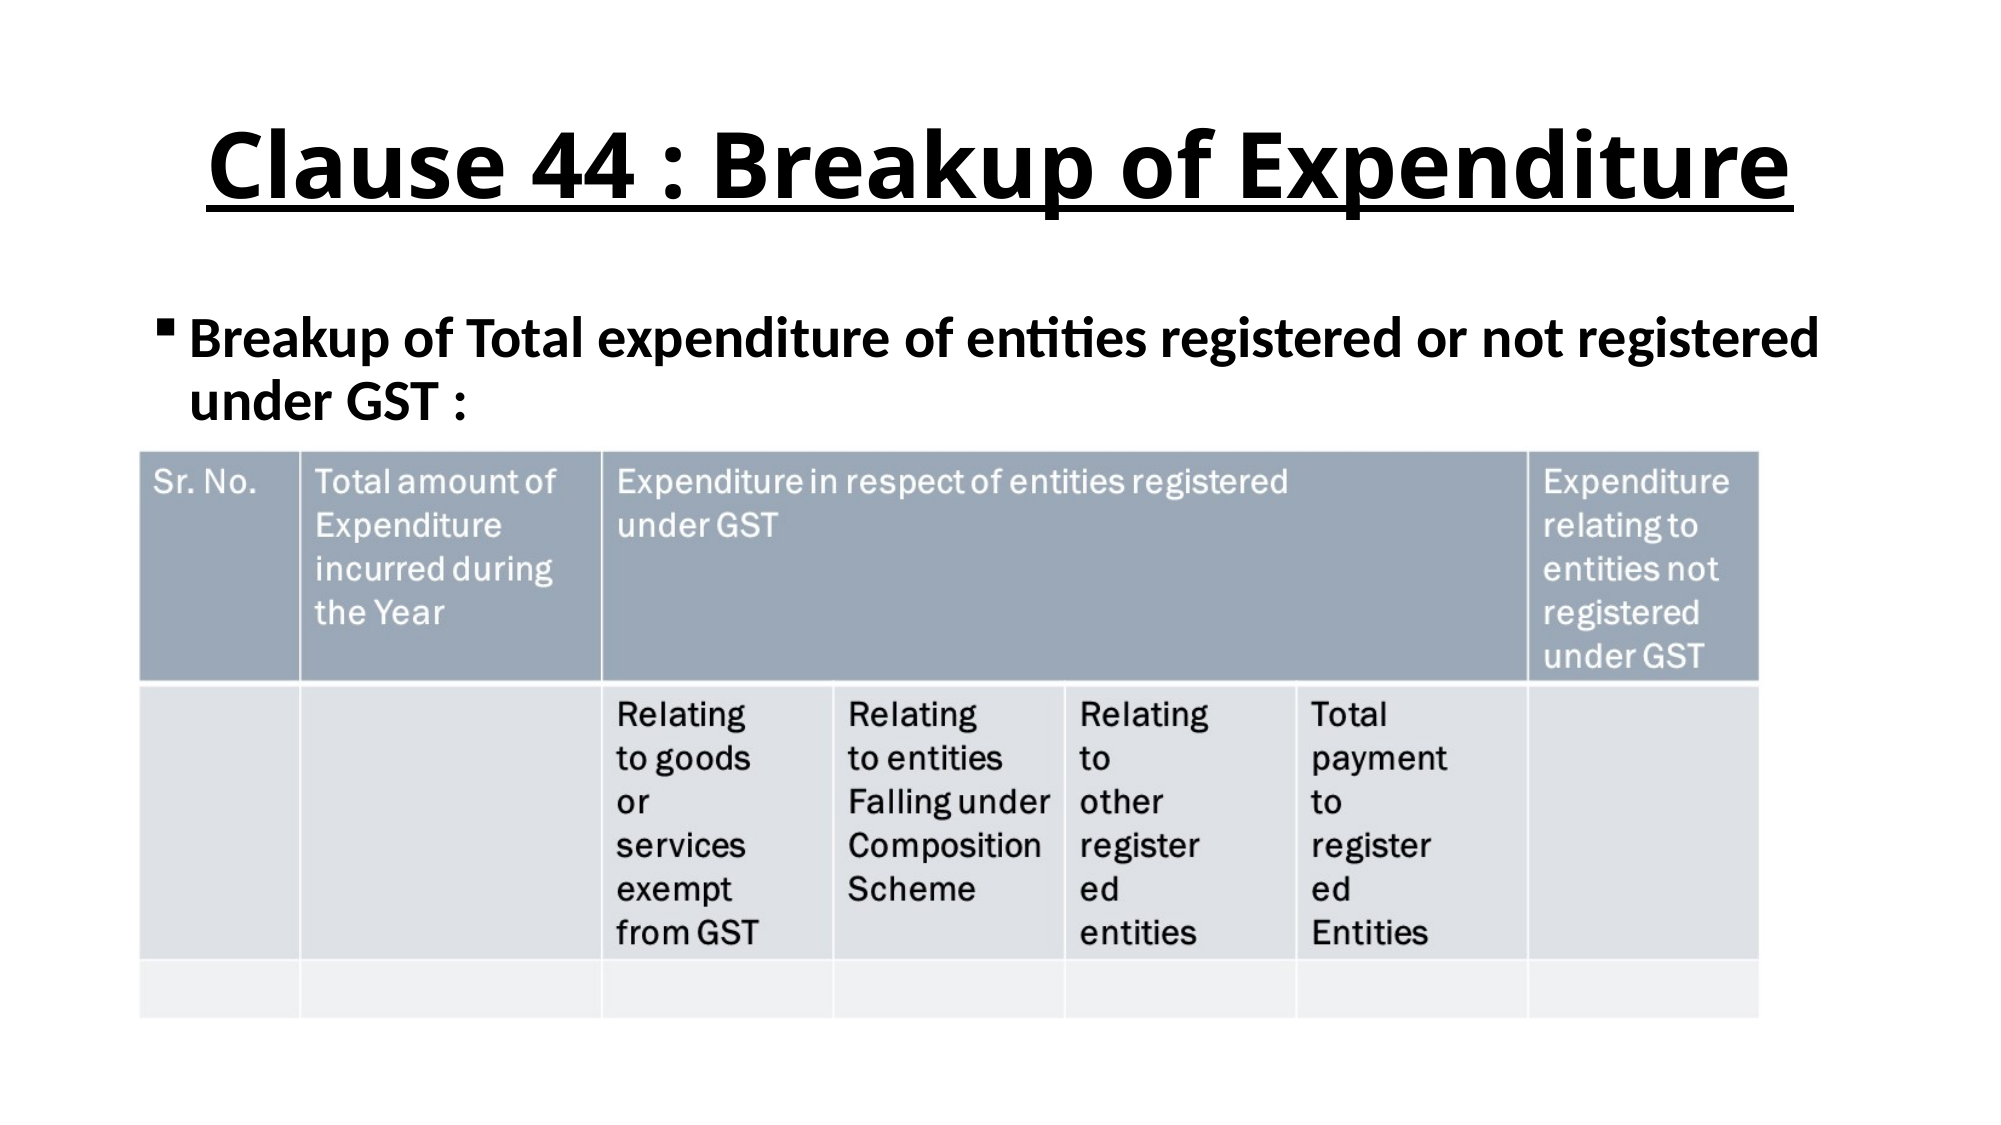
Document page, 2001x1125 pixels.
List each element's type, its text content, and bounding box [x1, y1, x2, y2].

list Breakup of Total expenditure of entities registered or not registered under GST : [137, 299, 1863, 1014]
picture [137, 446, 1764, 1022]
title Clause 44 : Breakup of Expenditure [137, 59, 1863, 278]
